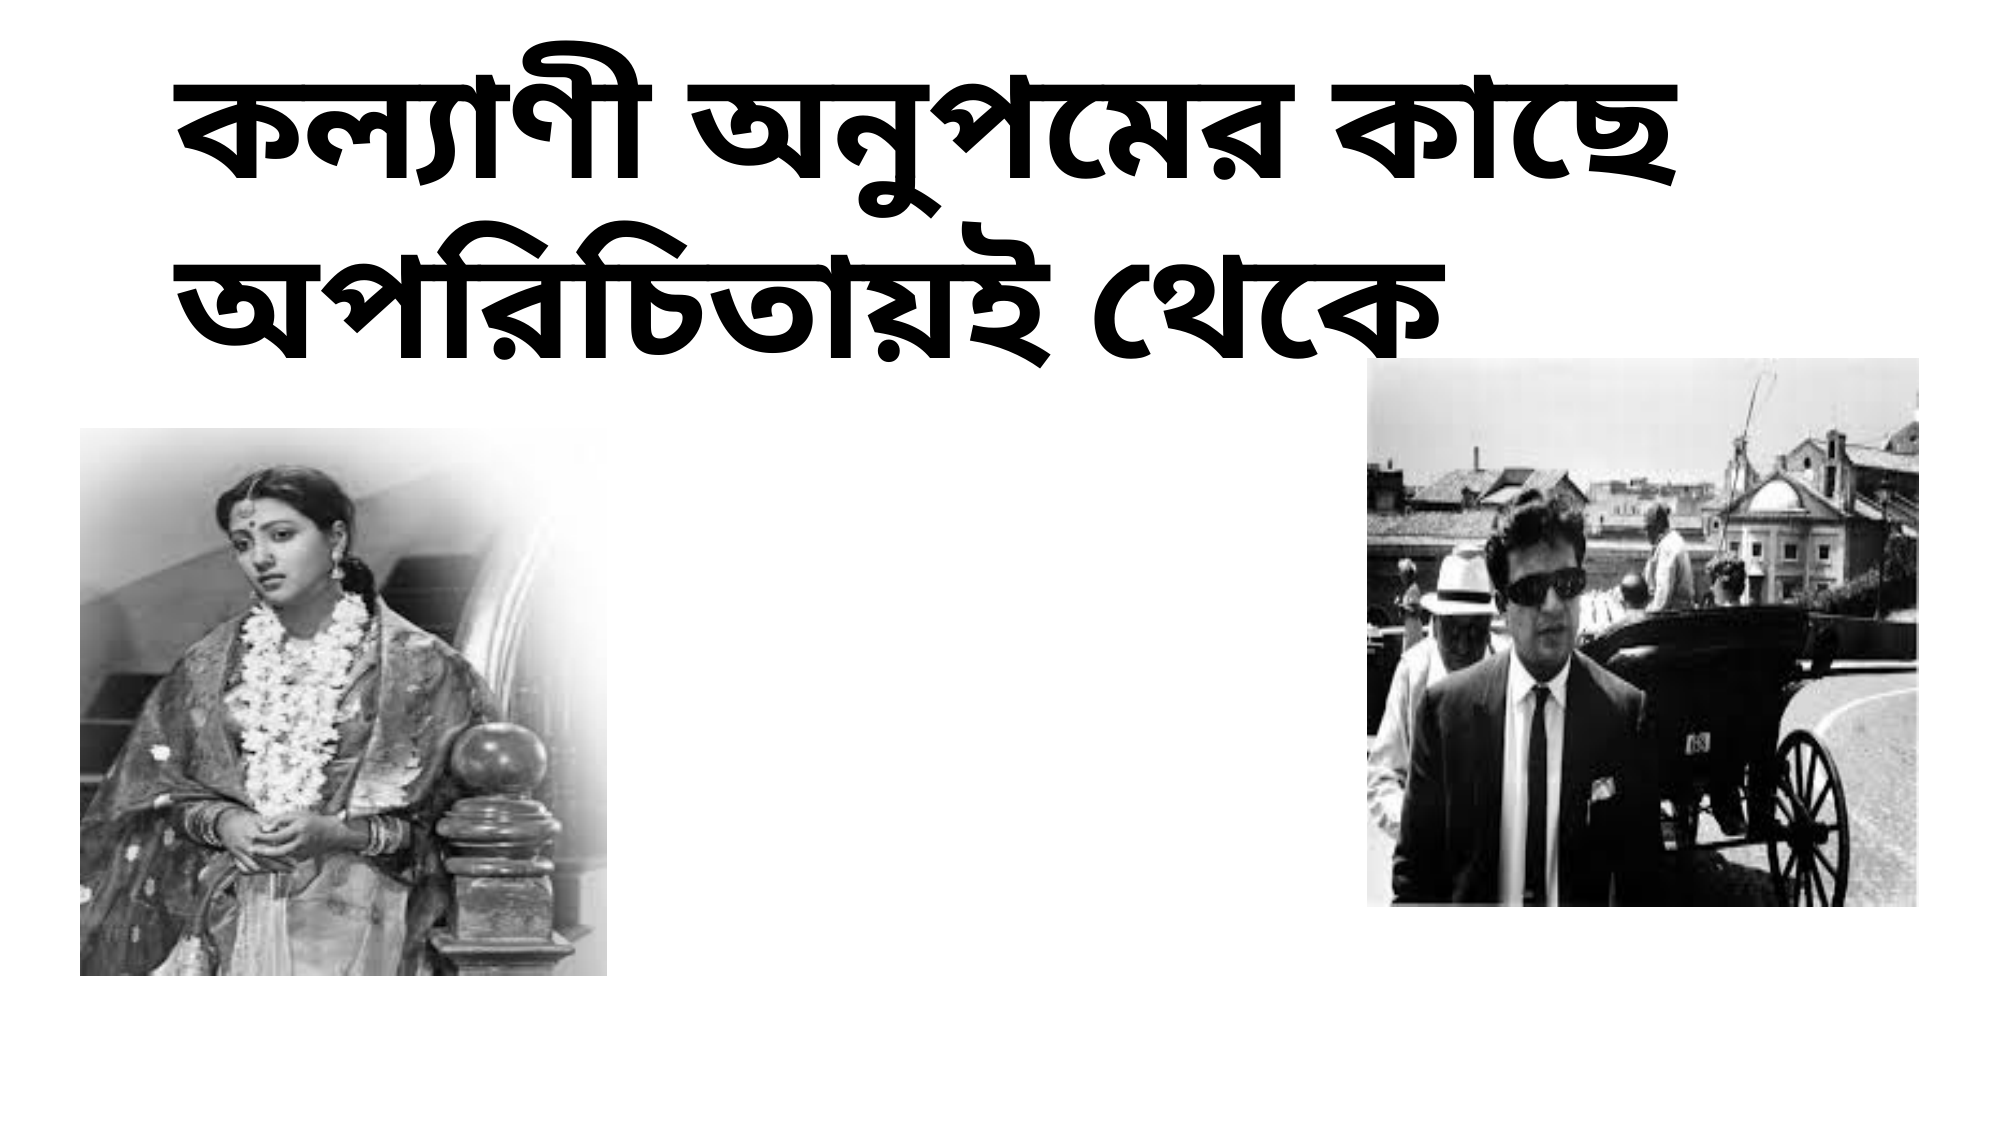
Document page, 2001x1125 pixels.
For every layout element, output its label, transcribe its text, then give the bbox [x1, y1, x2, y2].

picture [80, 428, 607, 976]
text_box কল্যাণী অনুপমের কাছে অপরিচিতায়ই থেকে গেল । [160, 21, 1710, 576]
picture [1367, 358, 1919, 907]
